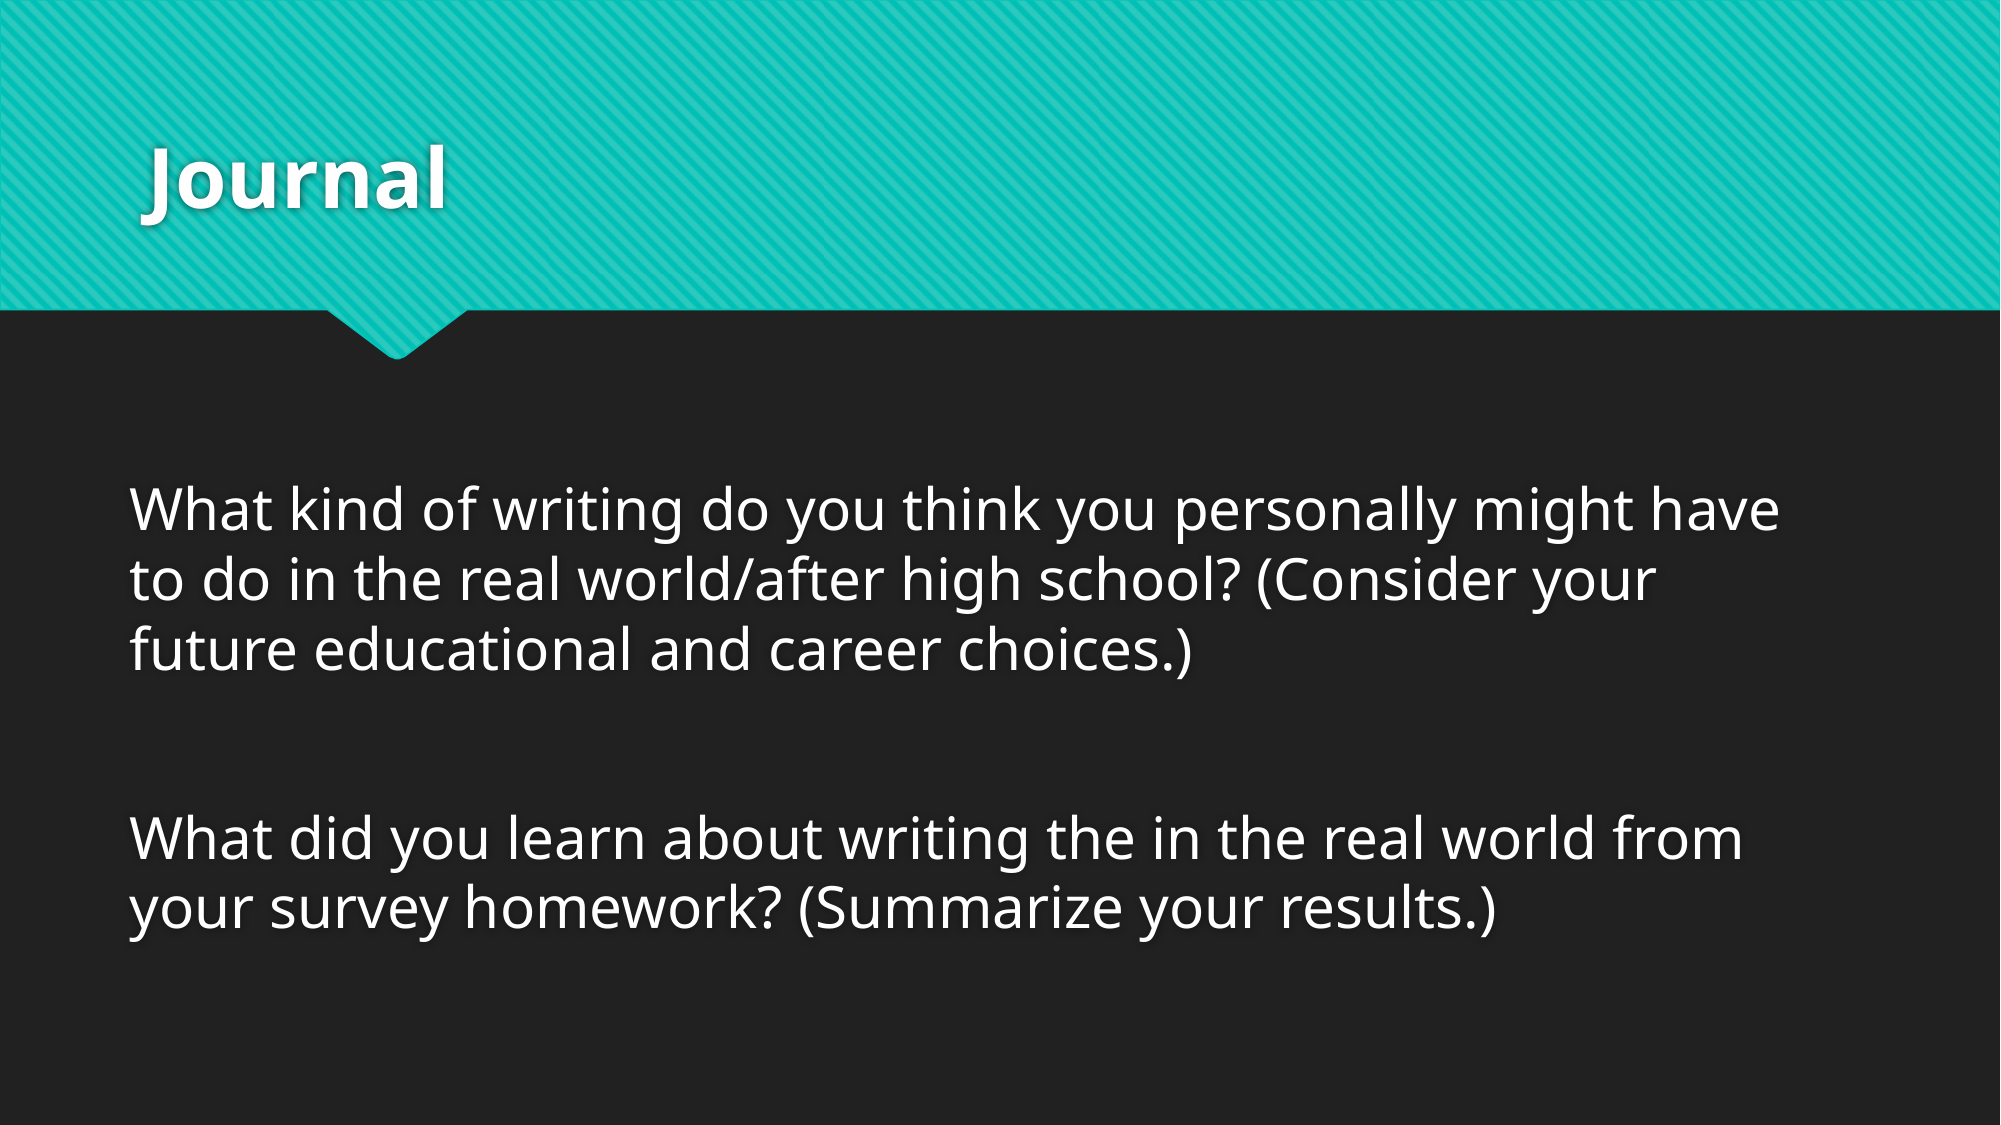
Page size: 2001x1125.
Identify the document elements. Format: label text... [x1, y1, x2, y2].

title Journal [132, 73, 1868, 233]
list What kind of writing do you think you personally might have to do in the real world/after high school? (Consider your future educational and career choices.) What did you learn about writing the in the real world from your survey homework? (Summarize your results.) [114, 367, 1846, 1046]
